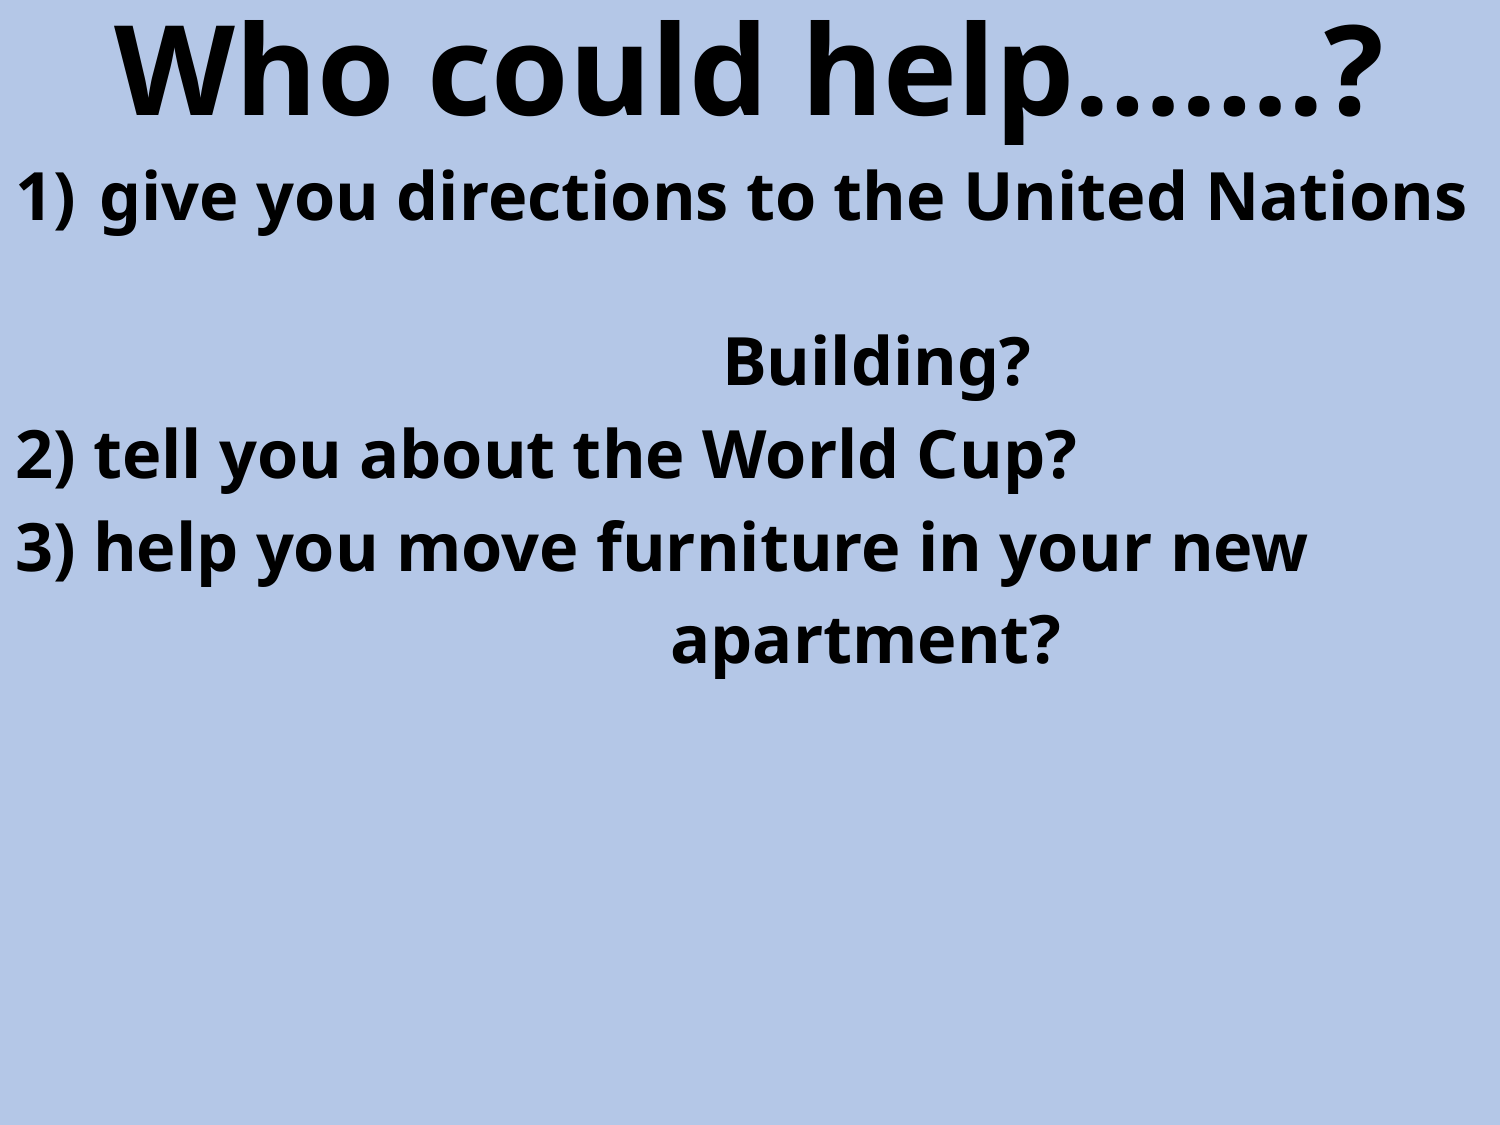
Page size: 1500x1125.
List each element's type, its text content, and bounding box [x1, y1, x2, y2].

list Who could help…….? give you directions to the United Nations Building? 2) tell you about the World Cup? 3) help you move furniture in your new apartment? [0, 0, 1500, 1125]
